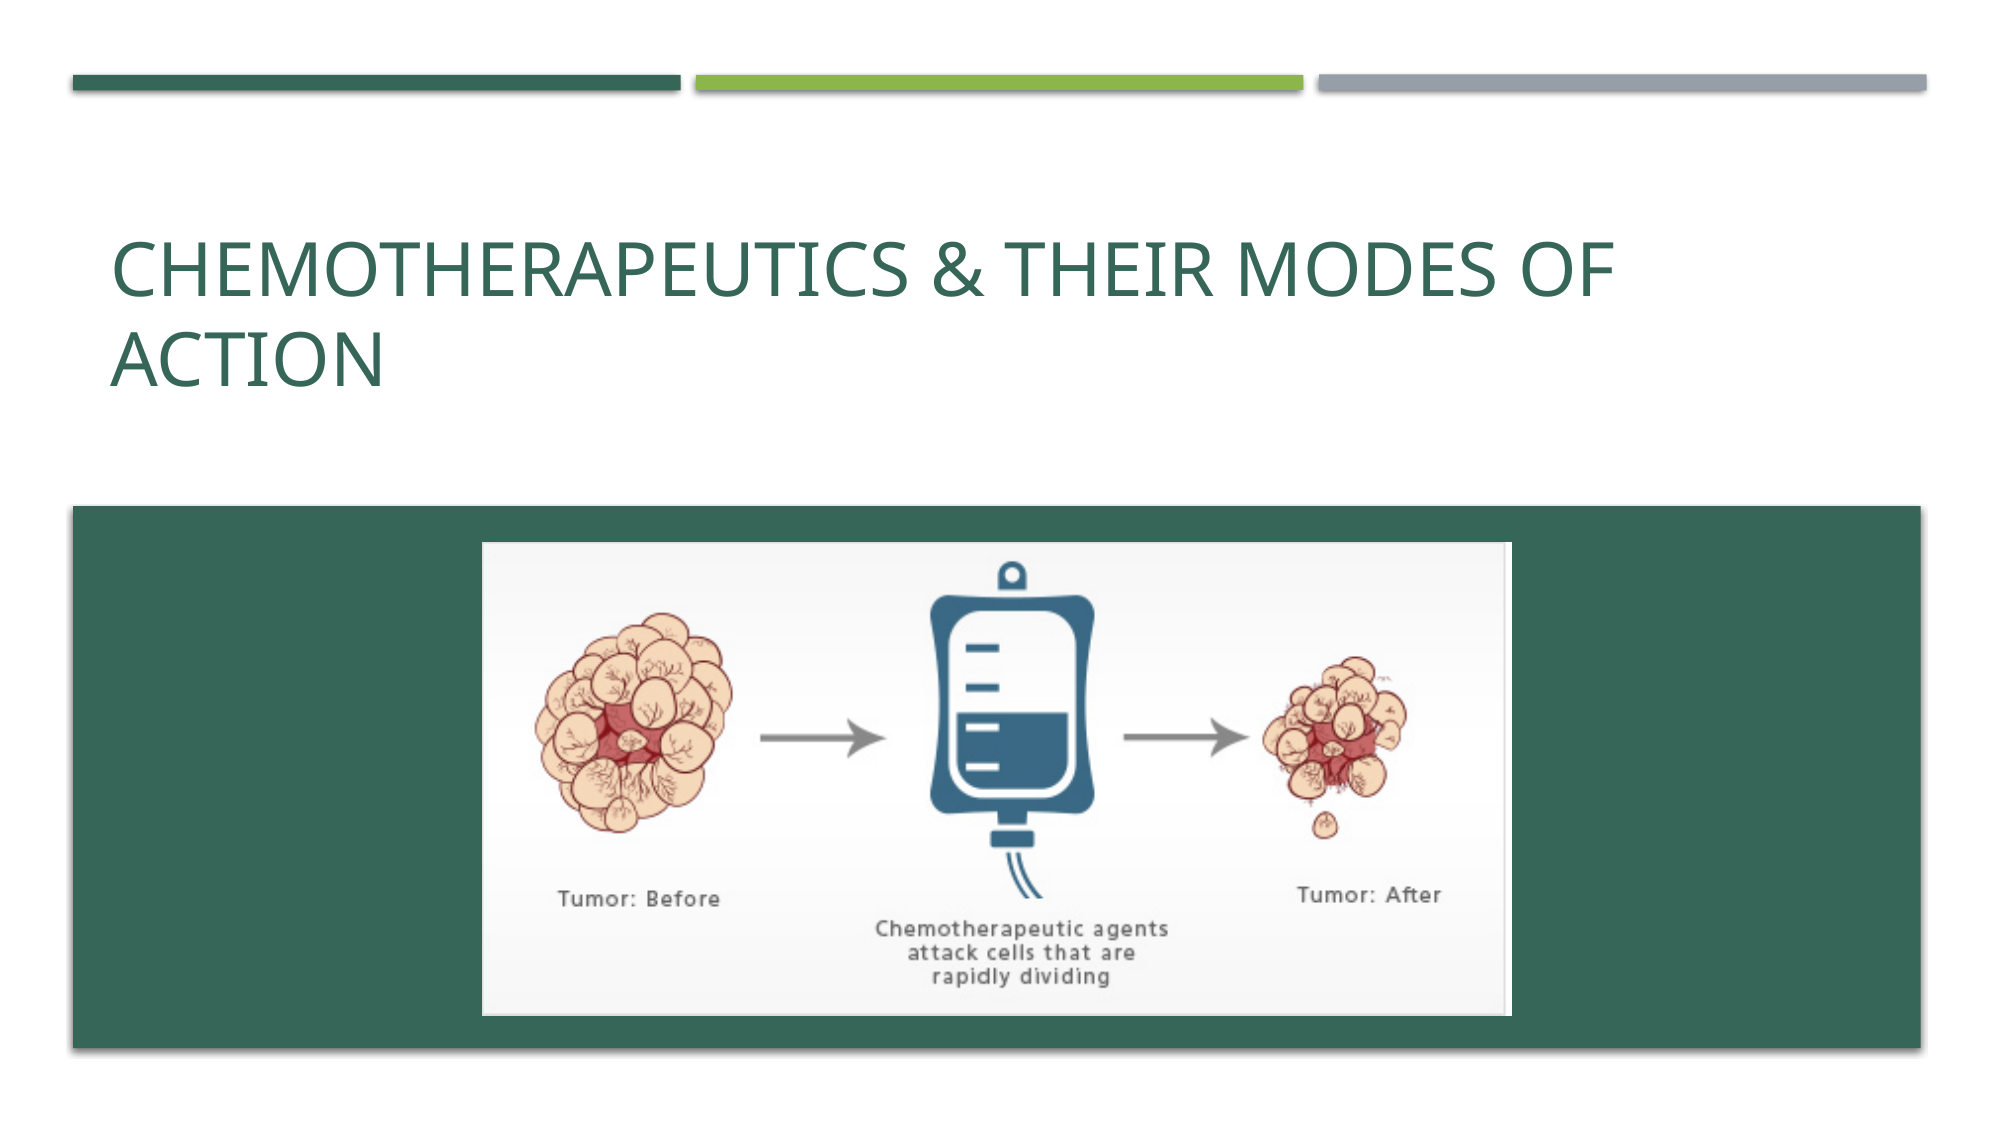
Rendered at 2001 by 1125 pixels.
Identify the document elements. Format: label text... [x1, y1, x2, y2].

picture [481, 542, 1513, 1016]
title Chemotherapeutics & Their Modes of Action [95, 167, 1899, 410]
